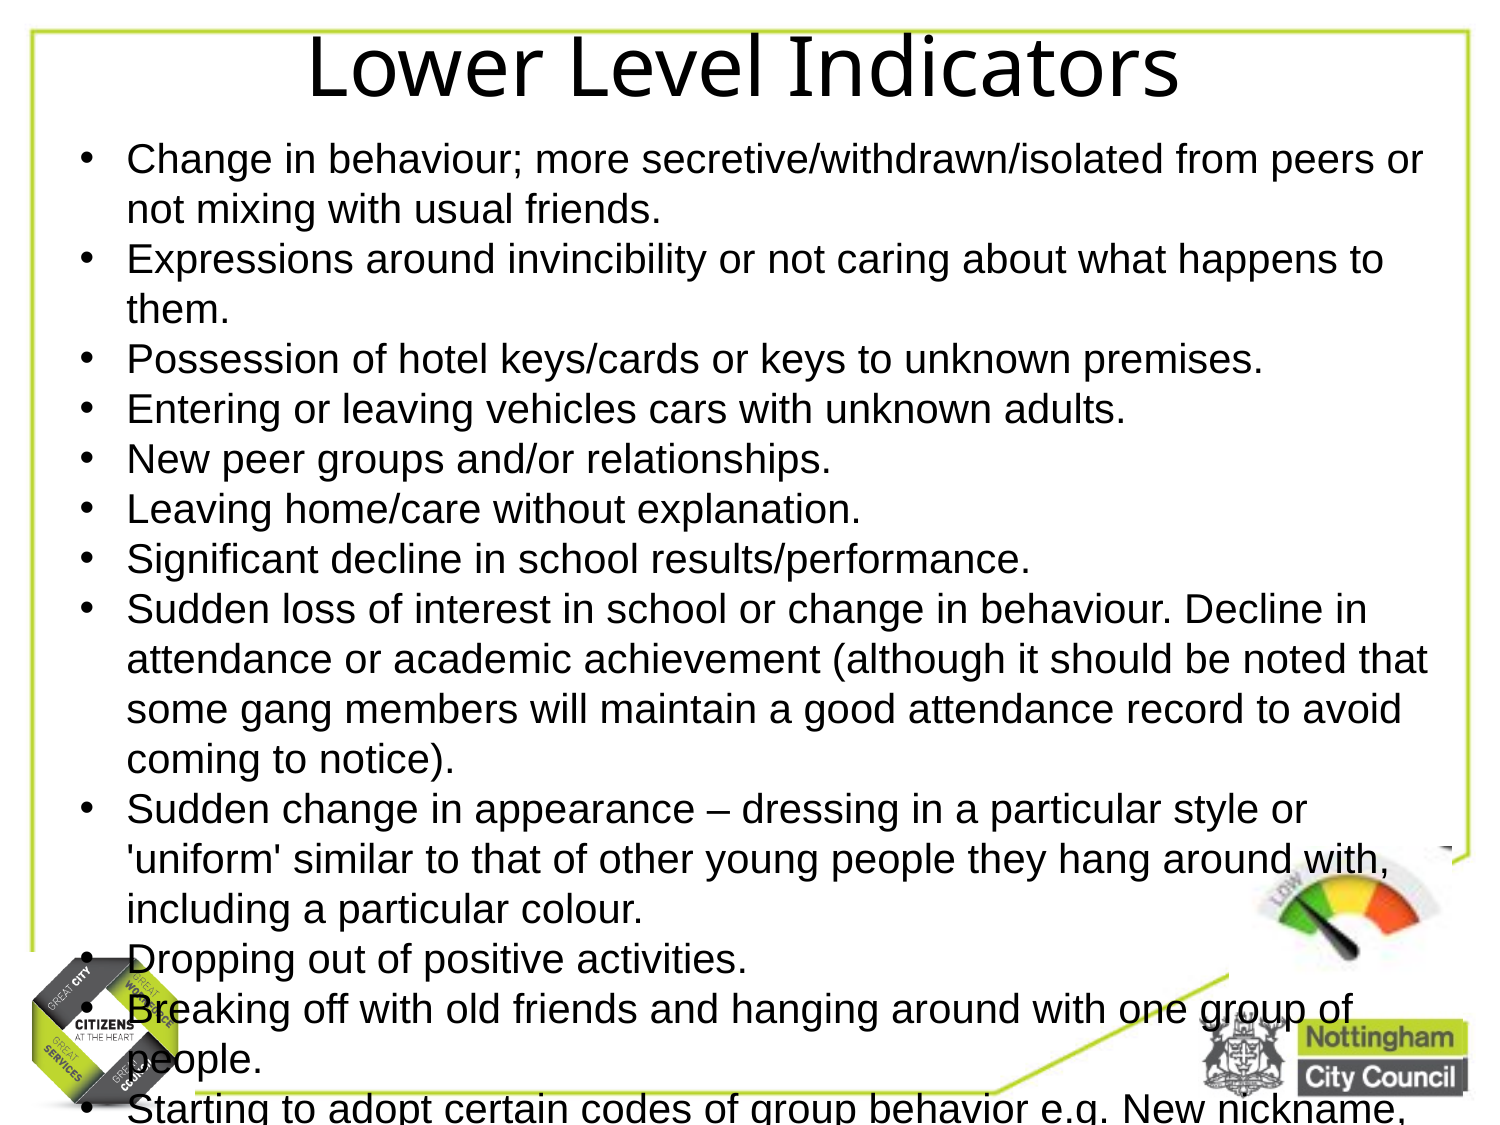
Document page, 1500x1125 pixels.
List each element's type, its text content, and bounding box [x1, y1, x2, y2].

text_box Lower Level Indicators [194, 5, 1294, 121]
picture [0, 0, 1500, 1125]
text_box Change in behaviour; more secretive/withdrawn/isolated from peers or not mixing with usual friends. Expressions around invincibility or not caring about what happens to them. Possession of hotel keys/cards or keys to unknown premises. Entering or leaving vehicles cars with unknown adults. New peer groups and/or relationships. Leaving home/care without explanation. Significant decline in school results/performance. Sudden loss of interest in school or change in behaviour. Decline in attendance or academic achievement (although it should be noted that some gang members will maintain a good attendance record to avoid coming to notice). Sudden change in appearance – dressing in a particular style or 'uniform' similar to that of other young people they hang around with, including a particular colour. Dropping out of positive activities. Breaking off with old friends and hanging around with one group of people. Starting to adopt certain codes of group behavior e.g. New nickname, ways of talking and hand signs, Graffiti style 'tags' on possessions, school books, walls. [64, 124, 1452, 1125]
